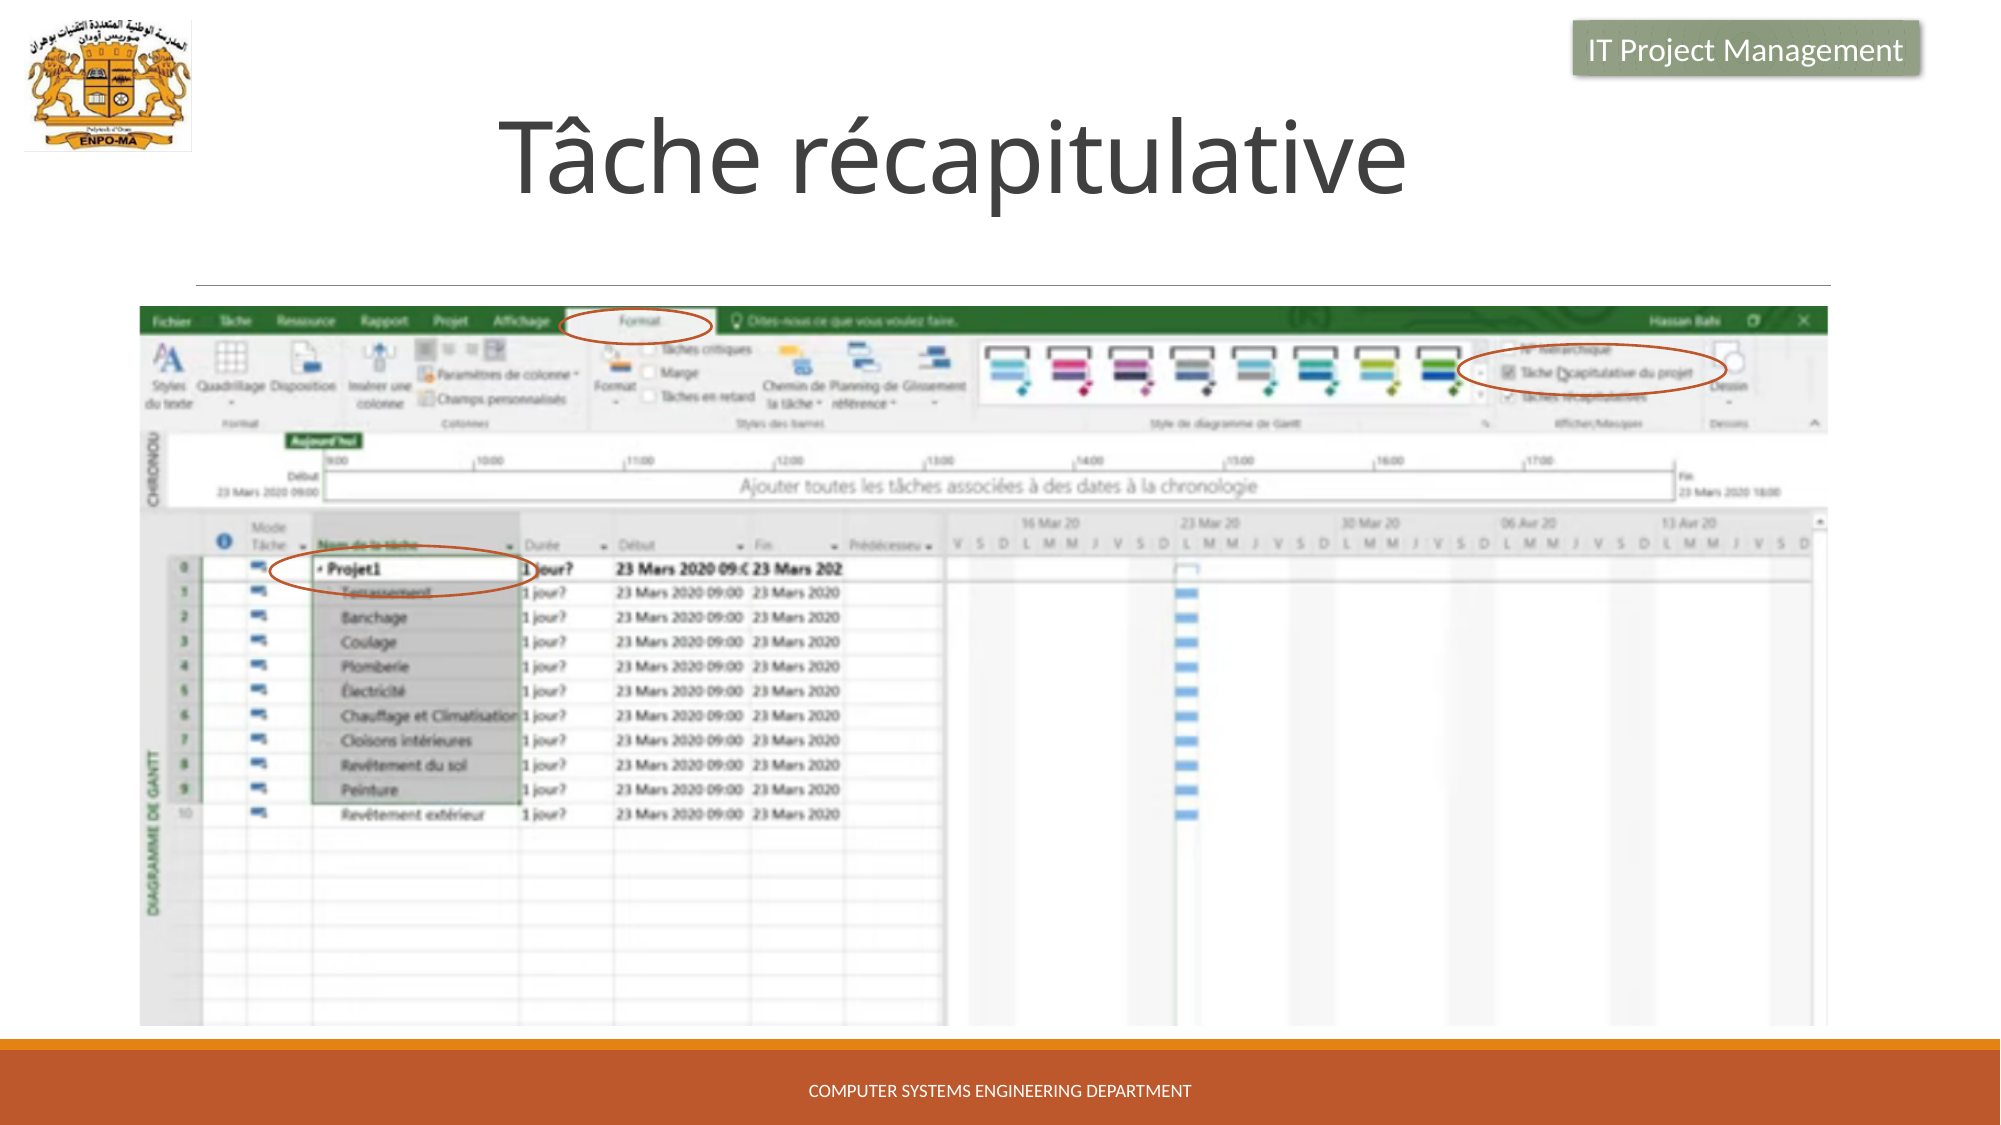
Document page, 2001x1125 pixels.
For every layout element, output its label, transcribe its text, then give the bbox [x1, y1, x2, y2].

text_box IT Project Management [1572, 20, 1920, 76]
picture [23, 20, 193, 154]
footer Computer Systems Engineering Department [604, 1059, 1396, 1120]
title Tâche récapitulative [129, 71, 1780, 222]
picture [128, 306, 1831, 1027]
